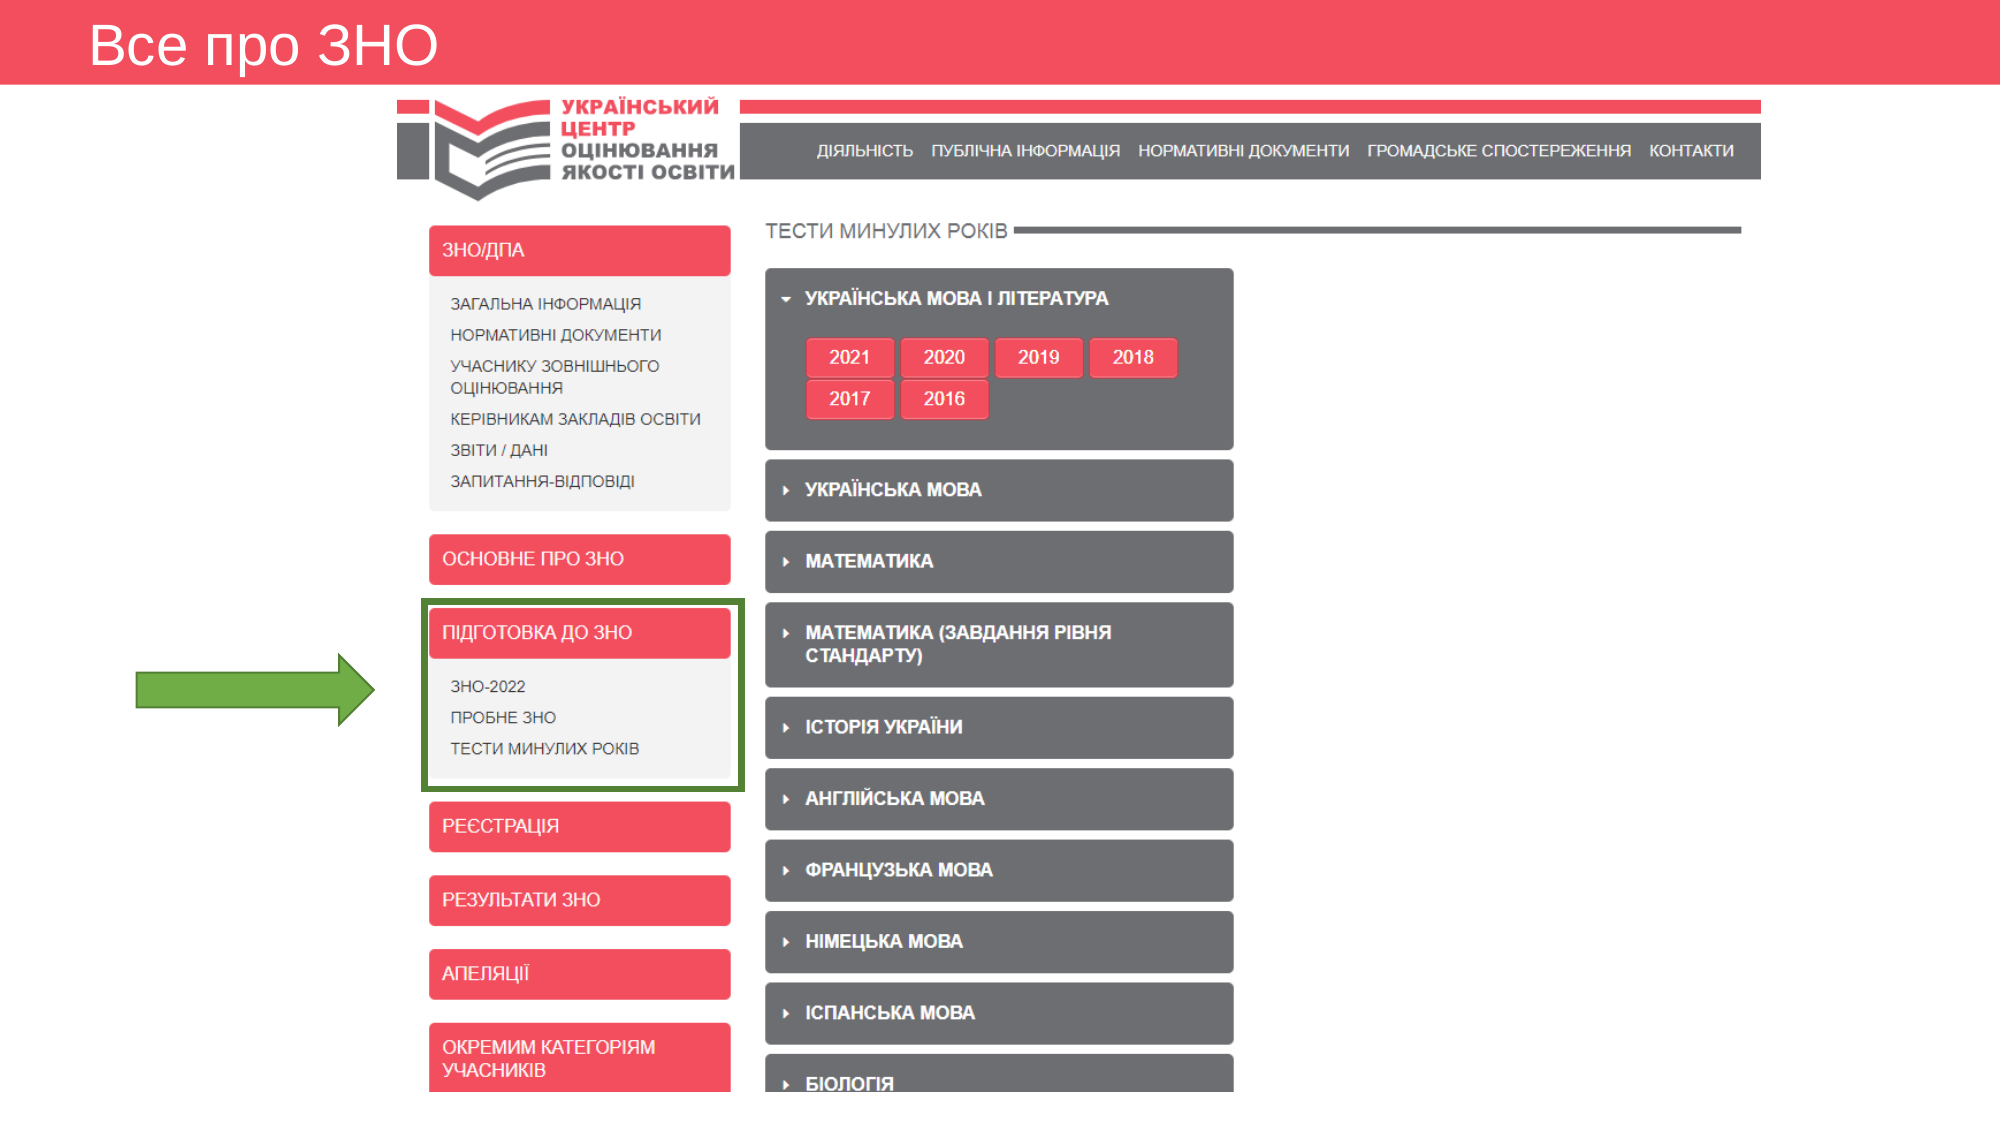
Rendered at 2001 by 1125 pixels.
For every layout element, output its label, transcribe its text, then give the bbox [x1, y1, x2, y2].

text_box [135, 652, 376, 728]
text_box Все про ЗНО [0, 0, 2000, 85]
picture [396, 85, 1761, 1092]
